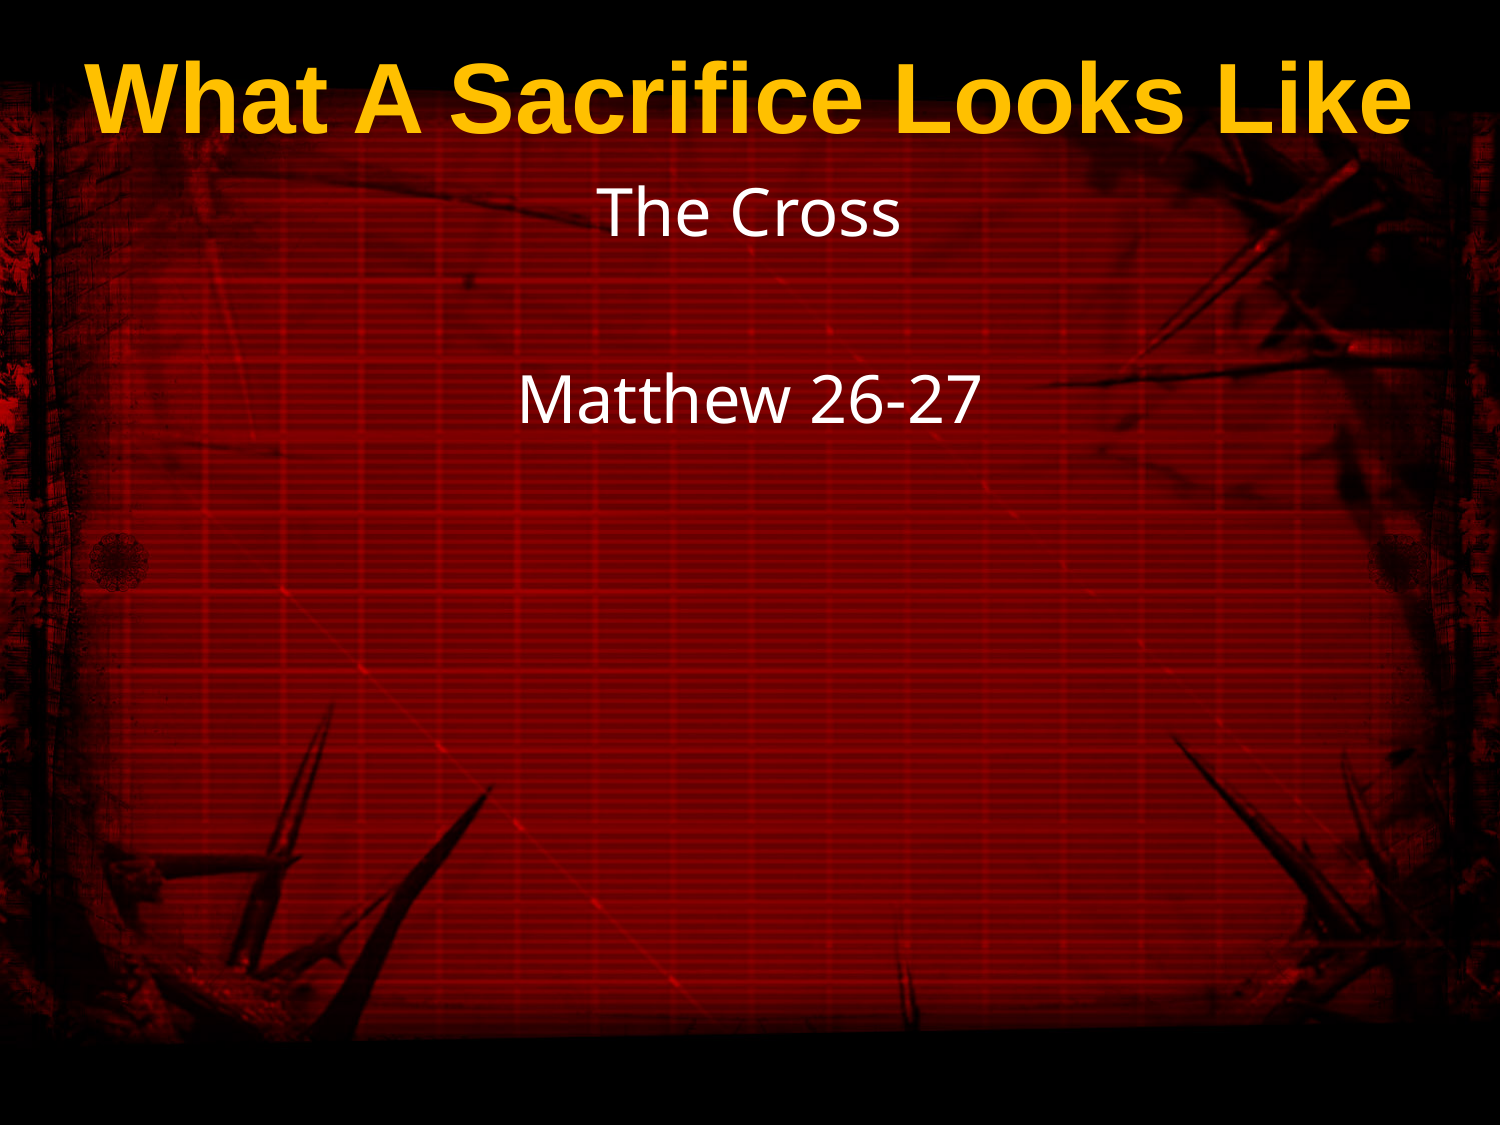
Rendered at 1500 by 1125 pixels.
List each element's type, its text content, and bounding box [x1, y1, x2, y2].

title What A Sacrifice Looks Like [12, 24, 1488, 163]
list The Cross Matthew 26-27 [37, 162, 1463, 1113]
picture [0, 0, 1500, 1125]
